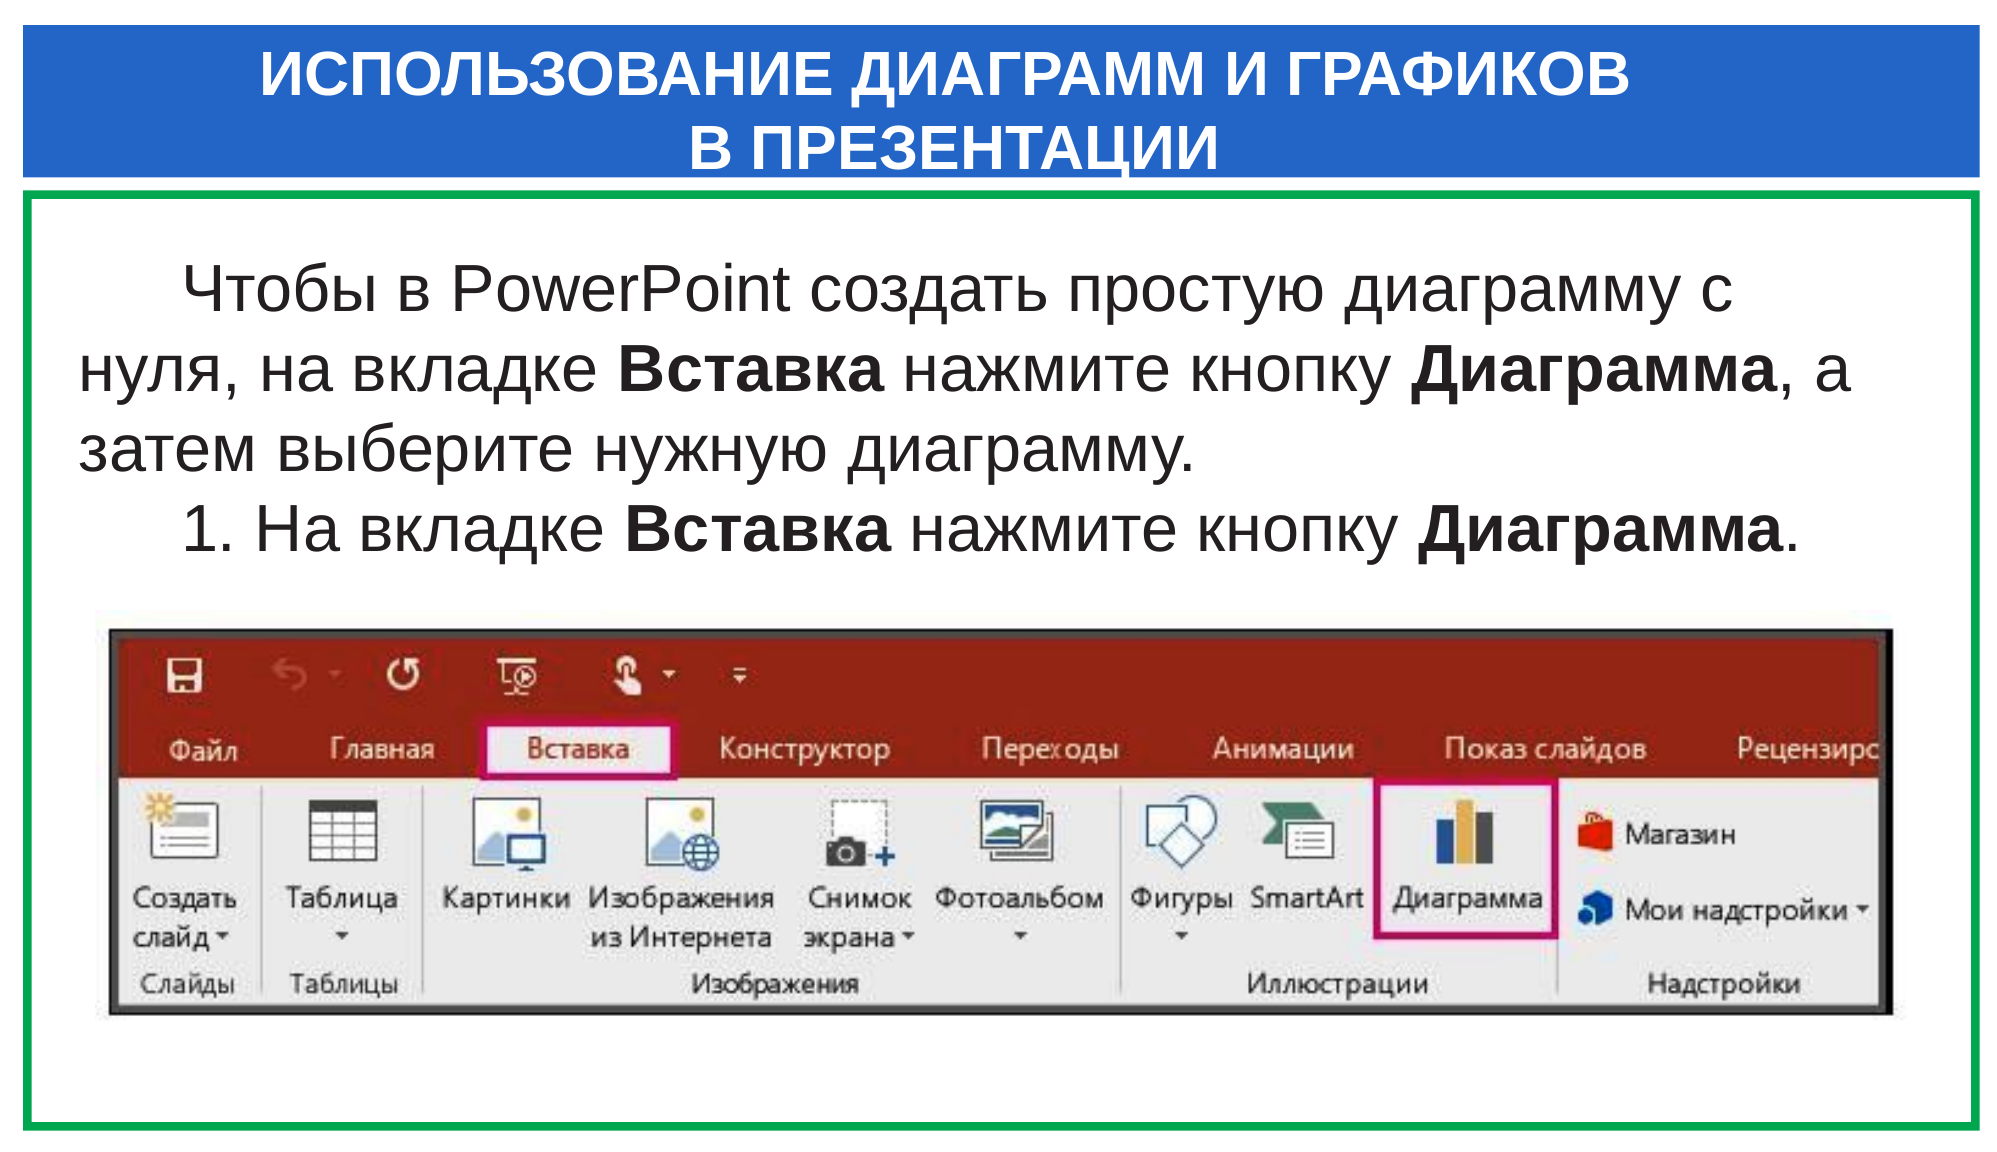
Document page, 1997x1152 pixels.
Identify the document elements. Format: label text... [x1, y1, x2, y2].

picture [95, 610, 1906, 1034]
list Чтобы в PowerPoint создать простую диаграмму с нуля, на вкладке Вставка нажмите кнопку Диаграмма, а затем выберите нужную диаграмму. 1. На вкладке Вставка нажмите кнопку Диаграмма. [60, 236, 1924, 951]
text_box ИСПОЛЬЗОВАНИЕ ДИАГРАММ И ГРАФИКОВ В ПРЕЗЕНТАЦИИ [0, 25, 1911, 190]
